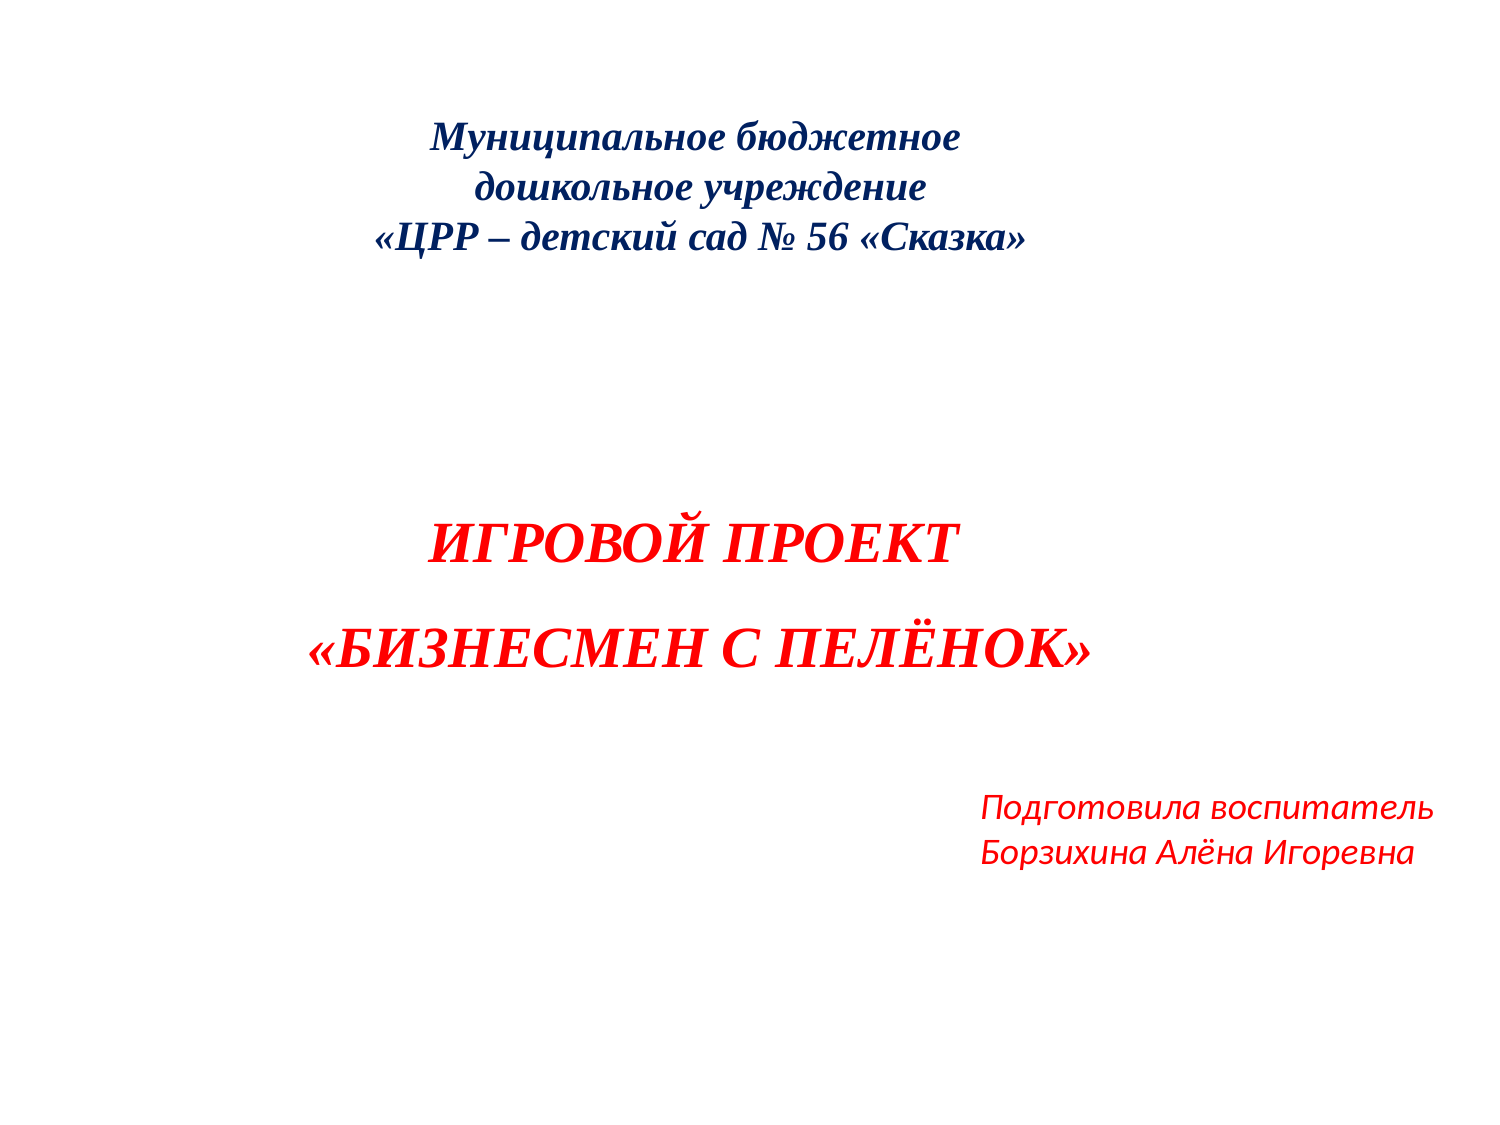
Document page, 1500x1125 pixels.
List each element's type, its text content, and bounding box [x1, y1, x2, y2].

text_box Подготовила воспитатель Борзихина Алёна Игоревна [964, 775, 1450, 880]
text_box Муниципальное бюджетное дошкольное учреждение «ЦРР – детский сад № 56 «Сказка» ИГРОВОЙ ПРОЕКТ «БИЗНЕСМЕН С ПЕЛЁНОК» [194, 101, 1208, 687]
